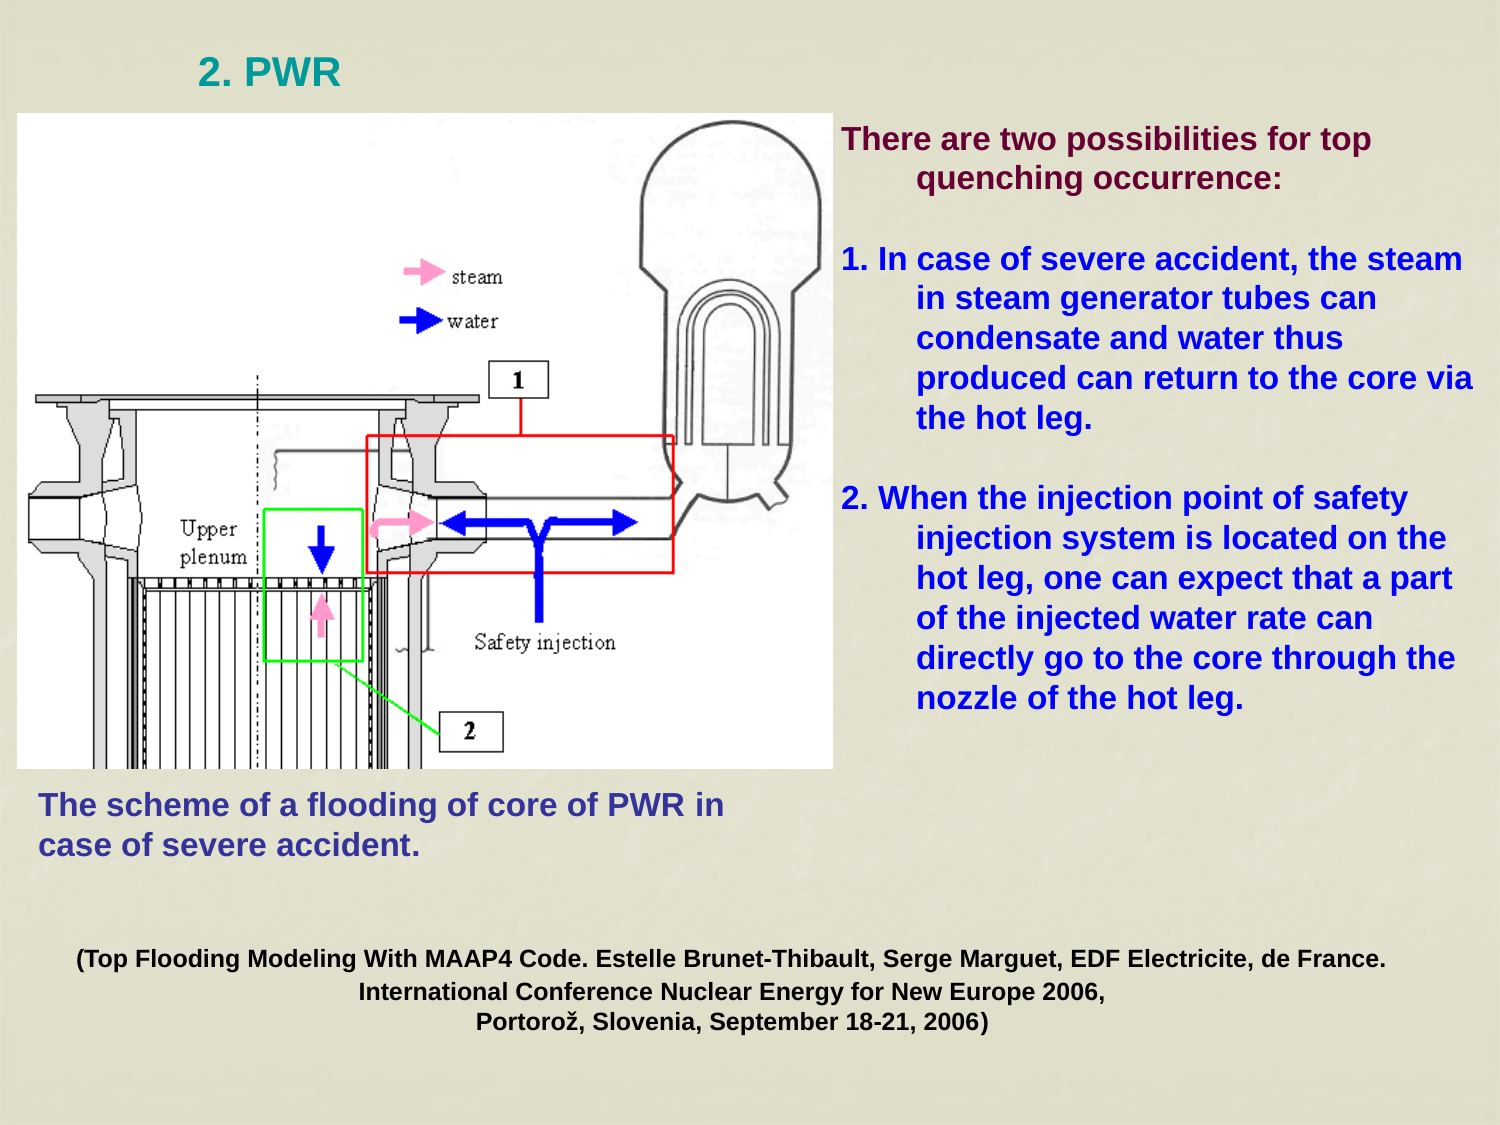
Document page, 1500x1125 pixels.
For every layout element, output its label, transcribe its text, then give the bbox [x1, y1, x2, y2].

text_box The scheme of a flooding of core of PWR in case of severe accident. [23, 778, 786, 870]
text_box 2. PWR [183, 36, 357, 102]
text_box There are two possibilities for top quenching occurrence: 1. In case of severe accident, the steam in steam generator tubes can condensate and water thus produced can return to the core via the hot leg. 2. When the injection point of safety injection system is located on the hot leg, one can expect that a part of the injected water rate can directly go to the core through the nozzle of the hot leg. [826, 109, 1500, 763]
picture [17, 113, 833, 770]
text_box (Top Flooding Modeling With MAAP4 Code. Estelle Brunet-Thibault, Serge Marguet, EDF Electricite, de France. International Conference Nuclear Energy for New Europe 2006, Portorož, Slovenia, September 18-21, 2006) [35, 922, 1430, 1043]
